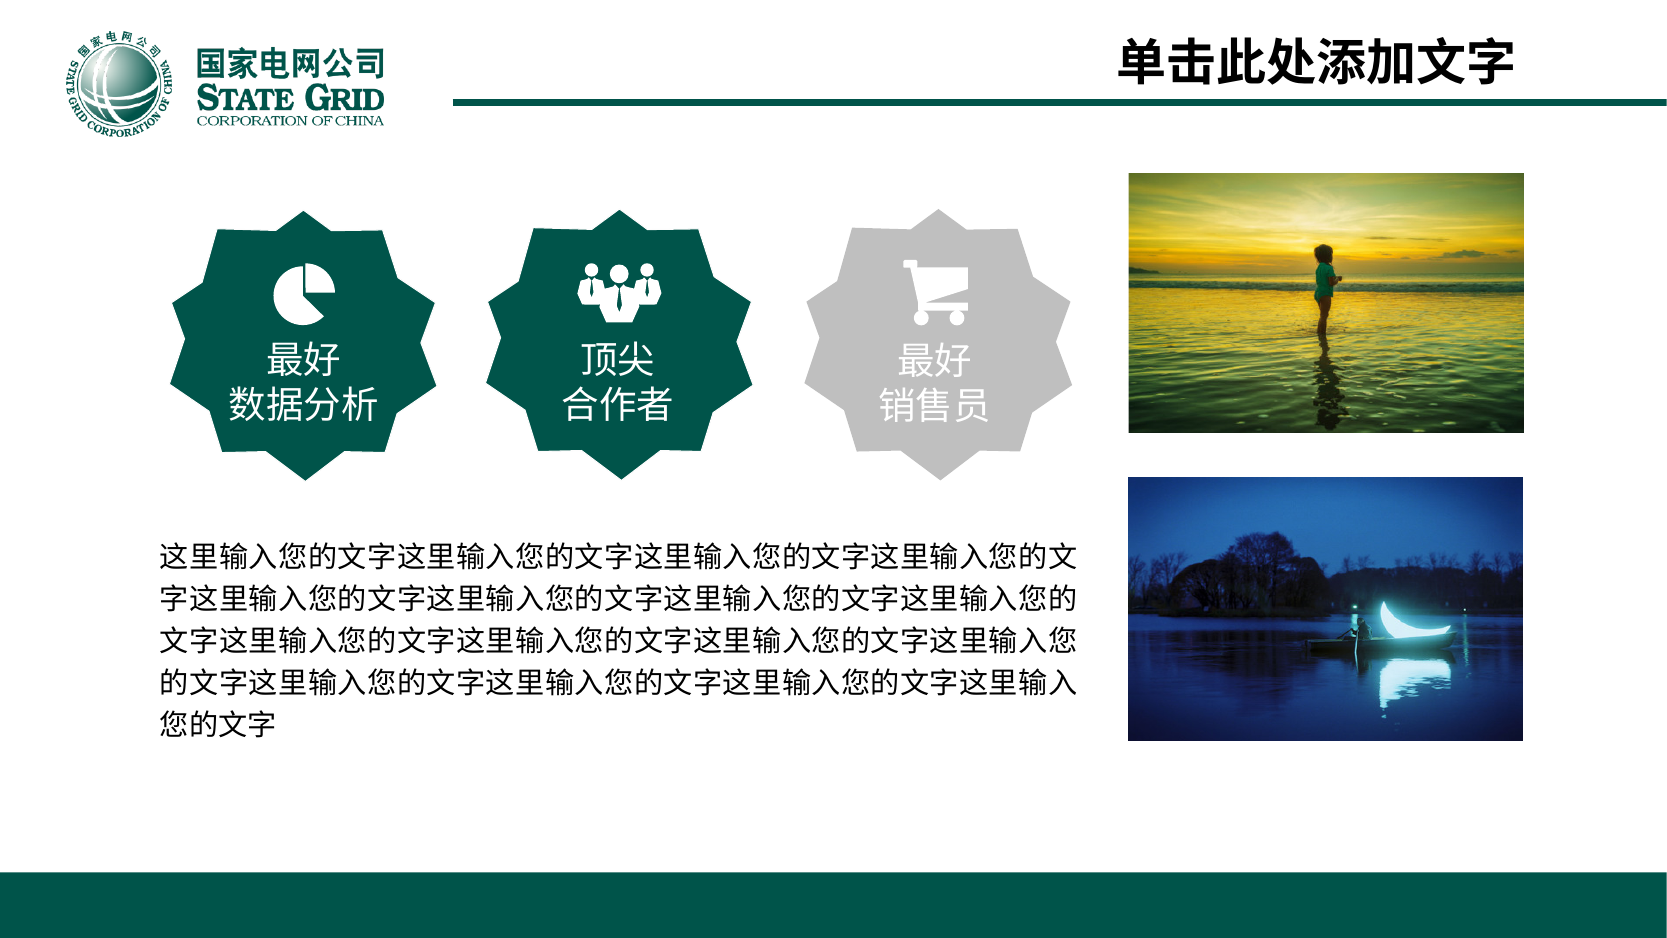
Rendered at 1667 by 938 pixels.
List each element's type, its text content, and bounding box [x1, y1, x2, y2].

text_box 这里输入您的文字这里输入您的文字这里输入您的文字这里输入您的文字这里输入您的文字这里输入您的文字这里输入您的文字这里输入您的文字这里输入您的文字这里输入您的文字这里输入您的文字这里输入您的文字这里输入您的文字这里输入您的文字这里输入您的文字这里输入您的文字 [145, 523, 1094, 749]
text_box [851, 435, 1026, 481]
text_box [169, 210, 438, 400]
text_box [273, 263, 336, 326]
picture [66, 31, 384, 137]
text_box [216, 434, 391, 482]
text_box [804, 208, 1073, 402]
picture [1128, 173, 1525, 433]
text_box 顶尖 合作者 [514, 329, 722, 434]
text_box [577, 262, 662, 323]
text_box [901, 257, 971, 328]
text_box 最好 数据分析 [190, 328, 418, 434]
picture [1128, 477, 1523, 741]
text_box [532, 434, 707, 481]
text_box [485, 208, 754, 407]
text_box 最好 销售员 [821, 329, 1048, 435]
